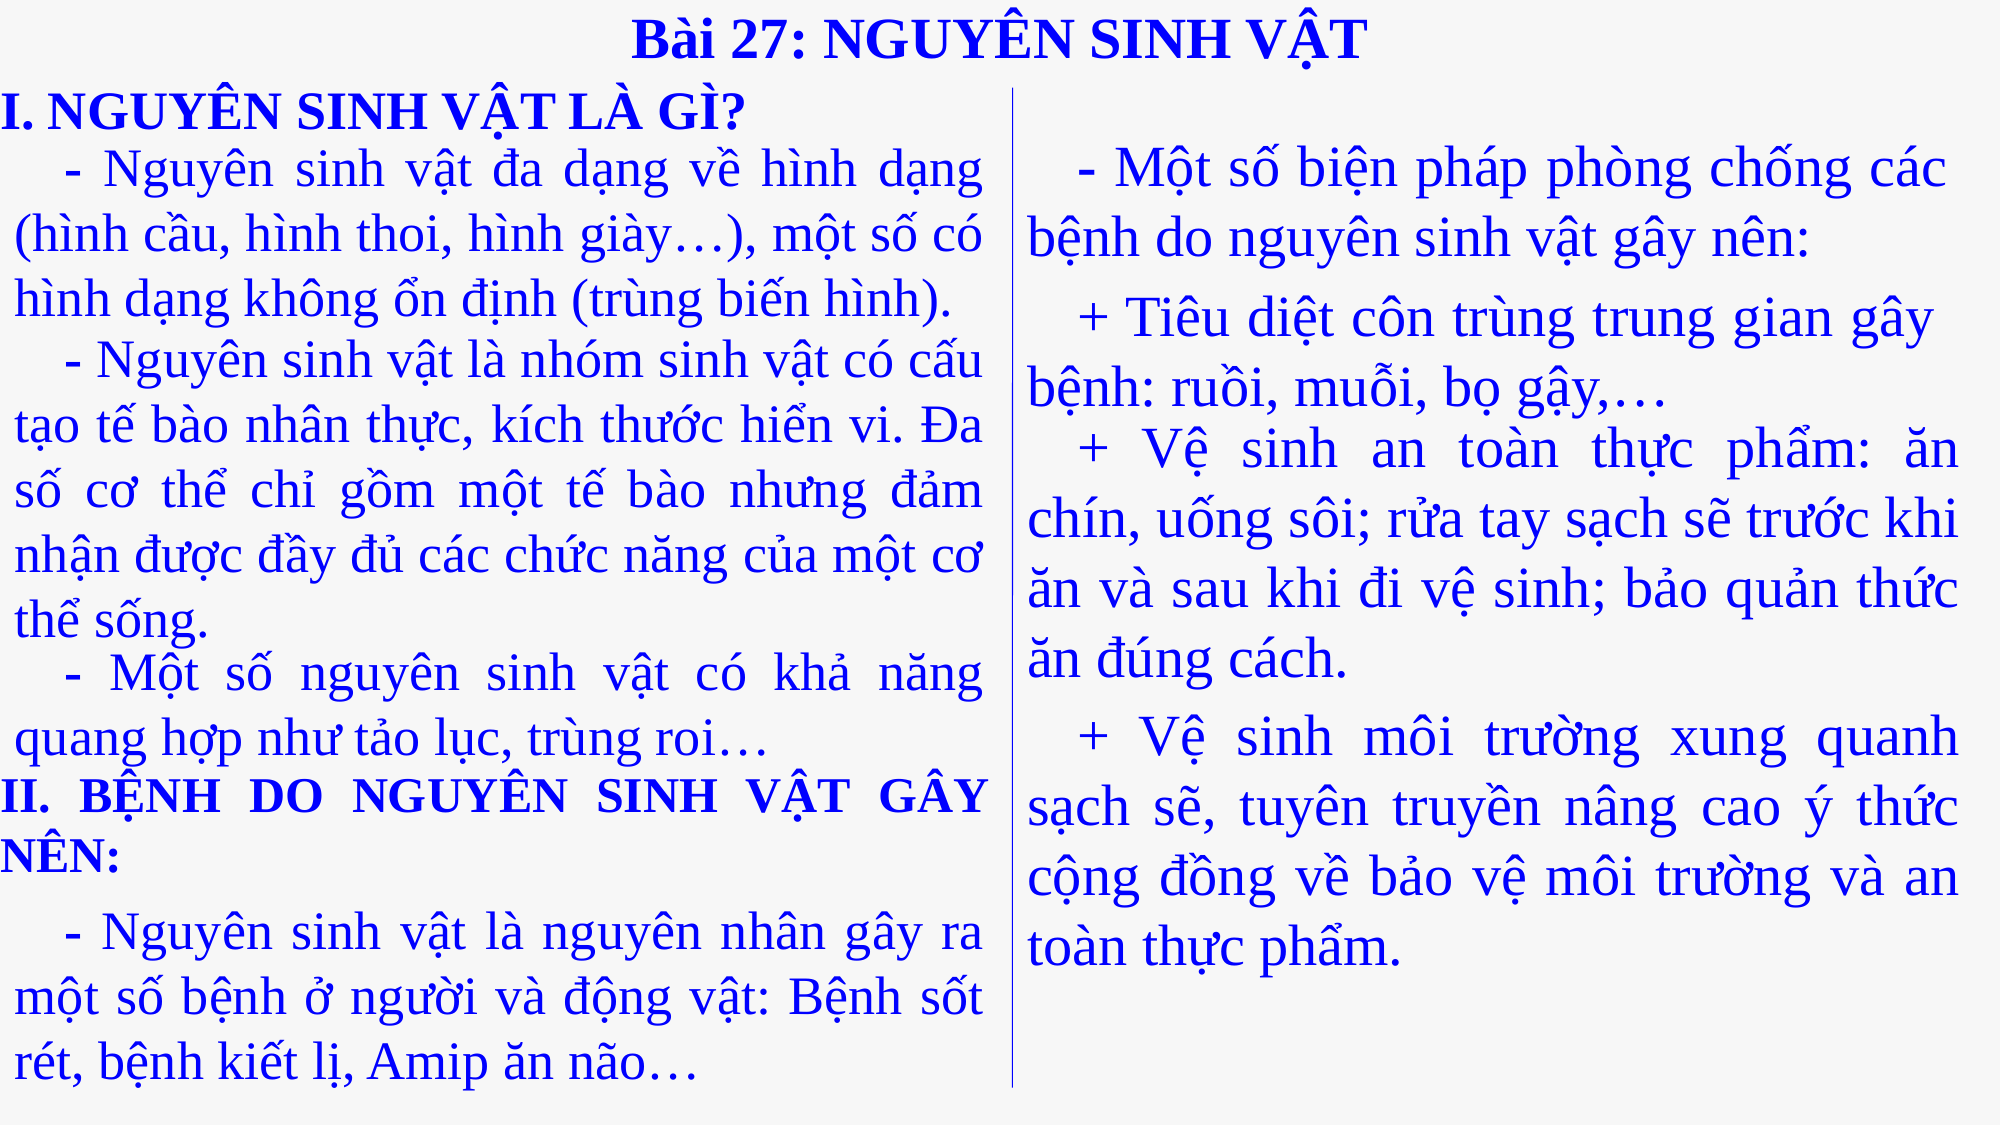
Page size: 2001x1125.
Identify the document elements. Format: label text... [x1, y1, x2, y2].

text_box - Một số nguyên sinh vật có khả năng quang hợp như tảo lục, trùng roi… [0, 628, 1000, 774]
text_box - Nguyên sinh vật là nhóm sinh vật có cấu tạo tế bào nhân thực, kích thước hiển vi. Đa số cơ thể chỉ gồm một tế bào nhưng đảm nhận được đầy đủ các chức năng của một cơ thể sống. [0, 316, 1000, 628]
text_box + Vệ sinh an toàn thực phẩm: ăn chín, uống sôi; rửa tay sạch sẽ trước khi ăn và sau khi đi vệ sinh; bảo quản thức ăn đúng cách. [1012, 402, 1975, 689]
text_box - Nguyên sinh vật là nguyên nhân gây ra một số bệnh ở người và động vật: Bệnh sốt rét, bệnh kiết lị, Amip ăn não… [0, 887, 1000, 1098]
text_box II. BỆNH DO NGUYÊN SINH VẬT GÂY NÊN: [0, 762, 988, 883]
text_box Bài 27: NGUYÊN SINH VẬT [0, 0, 2000, 71]
text_box I. NGUYÊN SINH VẬT LÀ GÌ? [0, 74, 1350, 140]
text_box + Tiêu diệt côn trùng trung gian gây bệnh: ruồi, muỗi, bọ gậy,… [1012, 271, 1950, 402]
text_box - Nguyên sinh vật đa dạng về hình dạng (hình cầu, hình thoi, hình giày…), một số có hình dạng không ổn định (trùng biến hình). [0, 124, 1000, 316]
text_box + Vệ sinh môi trường xung quanh sạch sẽ, tuyên truyền nâng cao ý thức cộng đồng về bảo vệ môi trường và an toàn thực phẩm. [1012, 689, 1975, 985]
text_box [0, 71, 2000, 1125]
text_box - Một số biện pháp phòng chống các bệnh do nguyên sinh vật gây nên: [1014, 121, 1963, 276]
